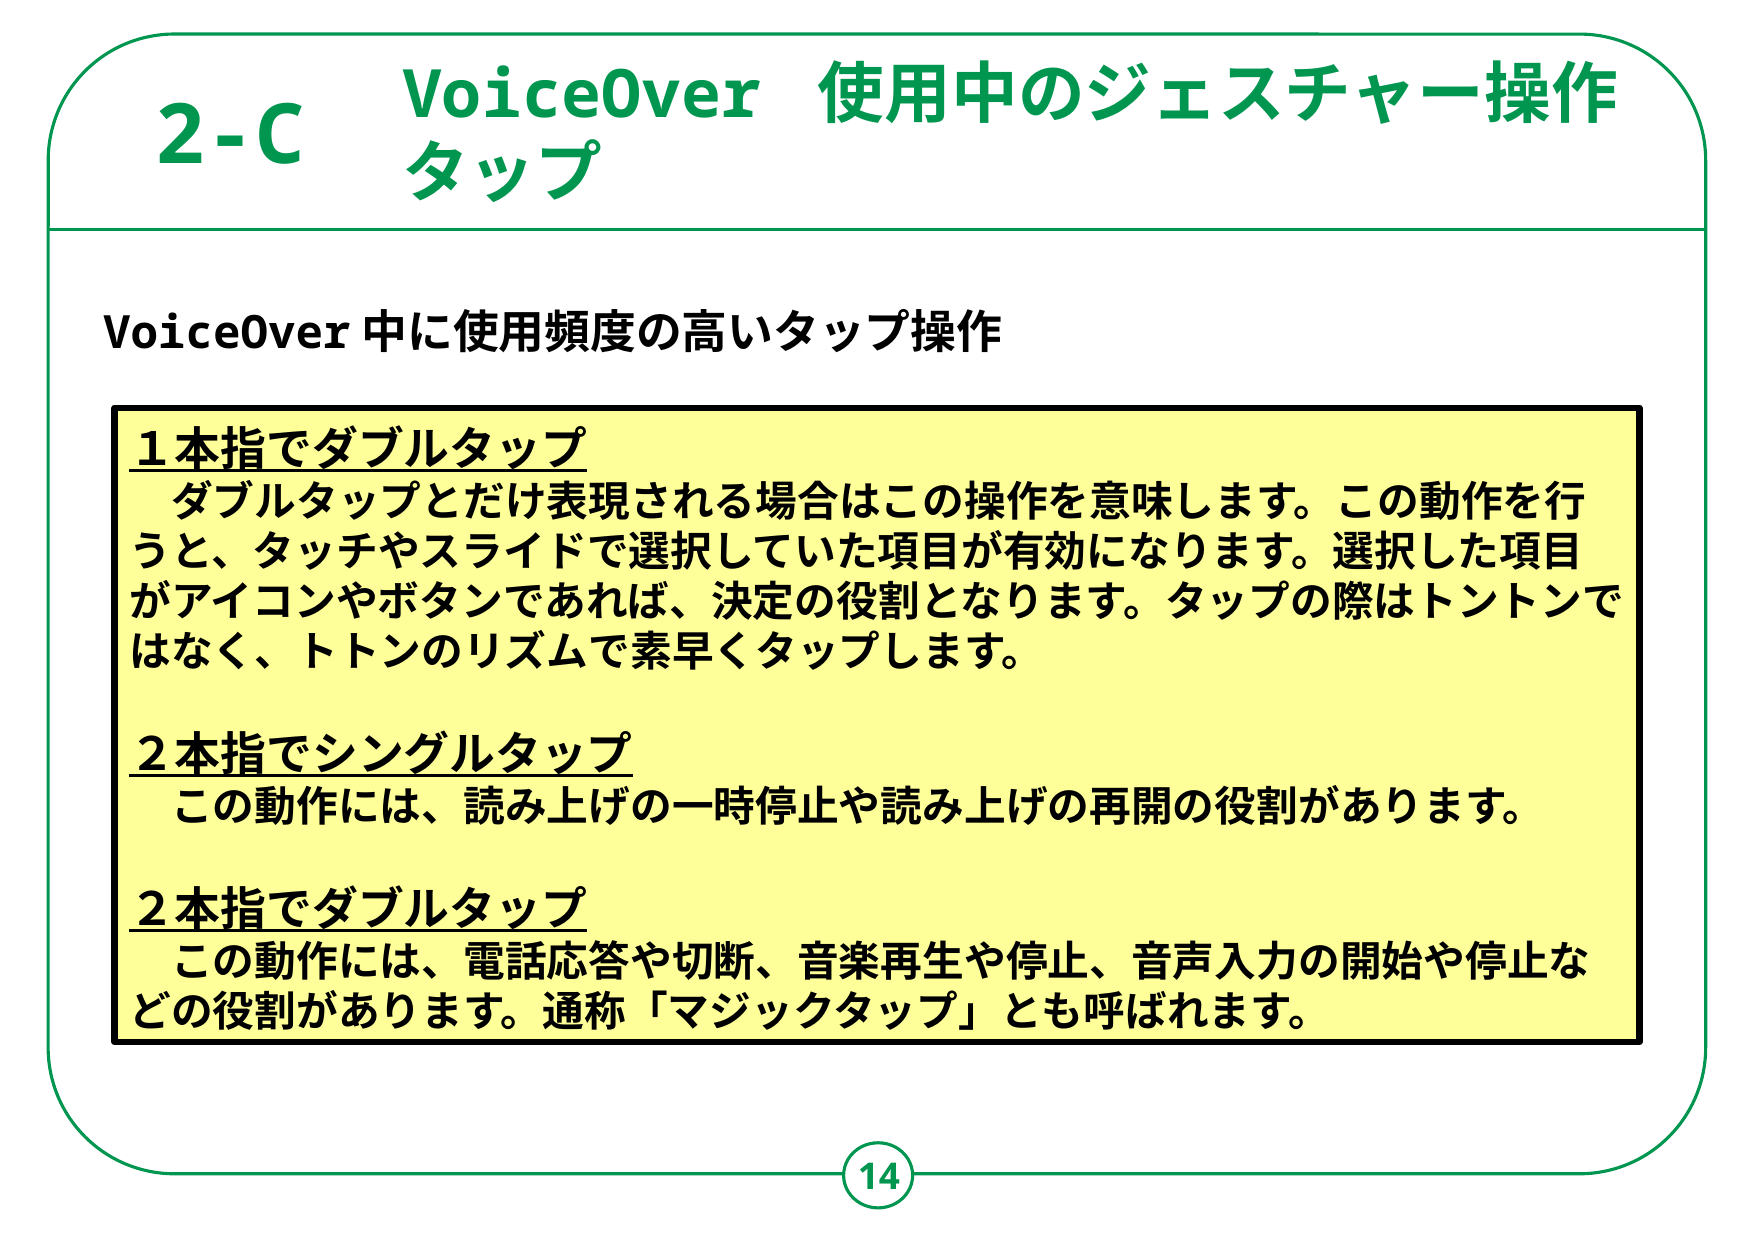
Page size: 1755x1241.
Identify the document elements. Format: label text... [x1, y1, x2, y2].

text_box １本指でダブルタップ ダブルタップとだけ表現される場合はこの操作を意味します。この動作を行うと、タッチやスライドで選択していた項目が有効になります。選択した項目がアイコンやボタンであれば、決定の役割となります。タップの際はトントンではなく、トトンのリズムで素早くタップします。 ２本指でシングルタップ この動作には、読み上げの一時停止や読み上げの再開の役割があります。​ ２本指でダブルタップ この動作には、電話応答や切断、音楽再生や停止、音声入力の開始や停止などの役割があります。通称「マジックタップ」とも呼ばれます。​ [114, 407, 1640, 1043]
text_box VoiceOver中に使用頻度の高いタップ操作 [88, 279, 1153, 366]
text_box VoiceOver 使用中のジェスチャー操作 タップ [402, 50, 1702, 211]
text_box 2-C [140, 72, 320, 188]
